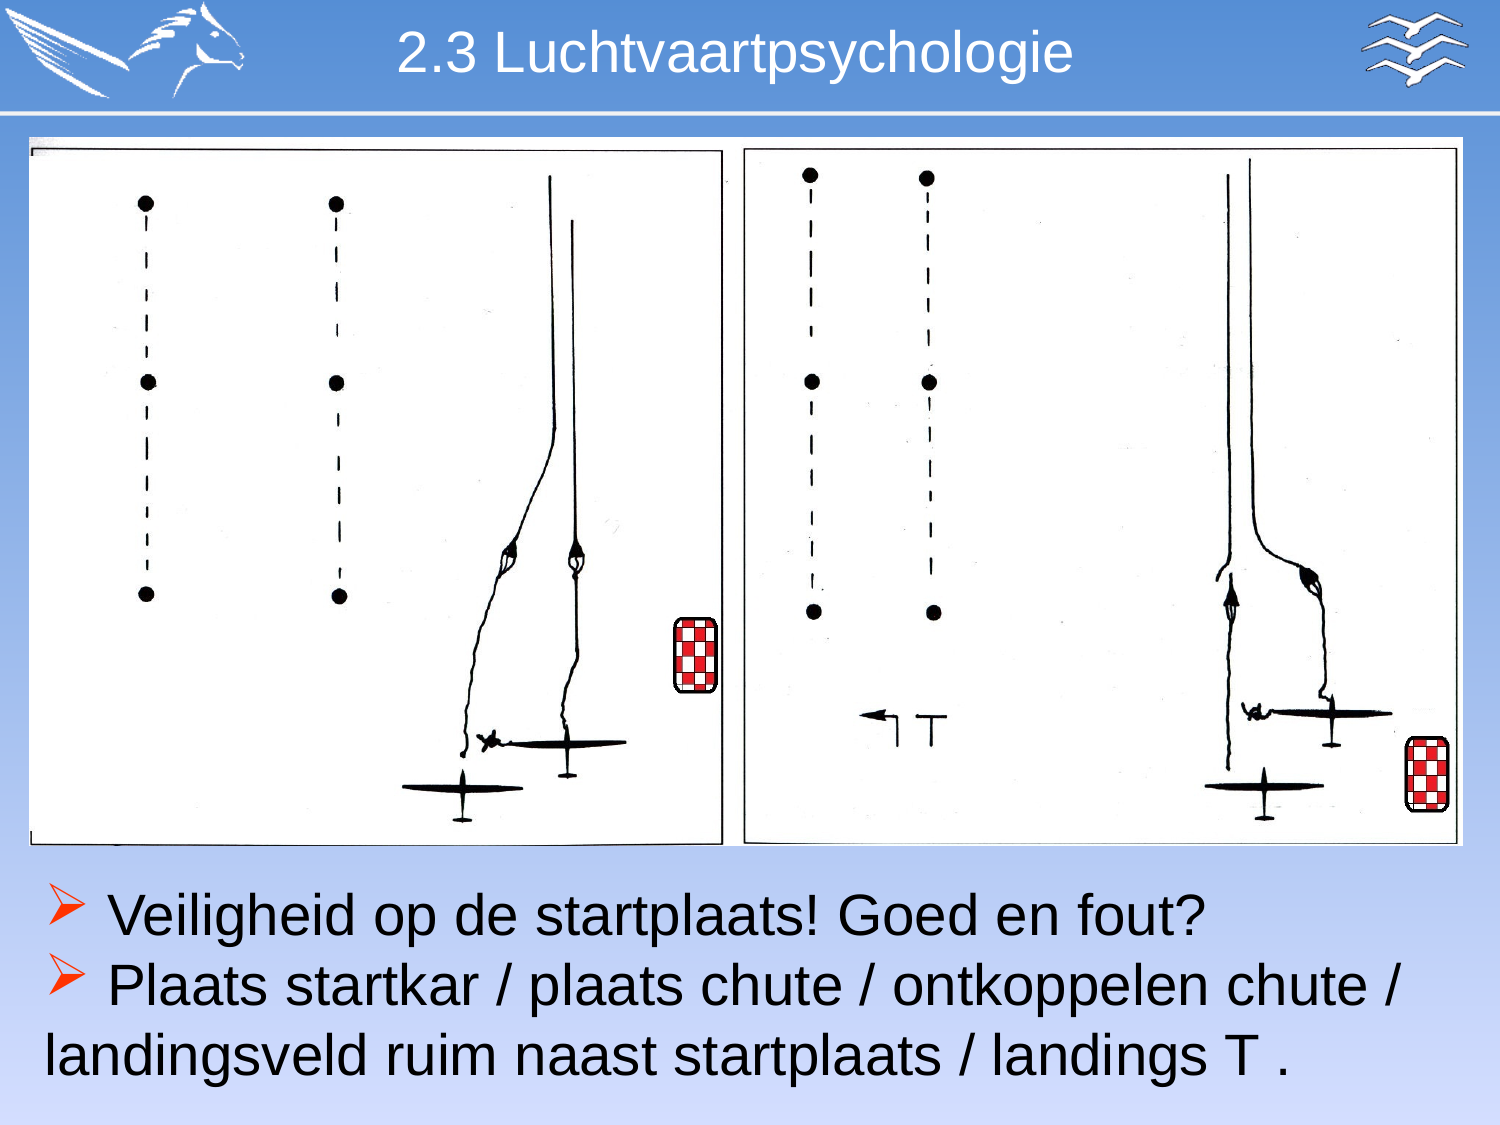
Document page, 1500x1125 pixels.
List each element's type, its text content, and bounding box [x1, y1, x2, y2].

picture [1359, 0, 1473, 101]
picture [29, 136, 1464, 847]
text_box [782, 114, 1500, 207]
picture [0, 0, 255, 108]
text_box Veiligheid op de startplaats! Goed en fout? Plaats startkar / plaats chute / ontkoppelen chute / landingsveld ruim naast startplaats / landings T . [29, 869, 1495, 1095]
text_box 2.3 Luchtvaartpsychologie [381, 7, 1091, 92]
